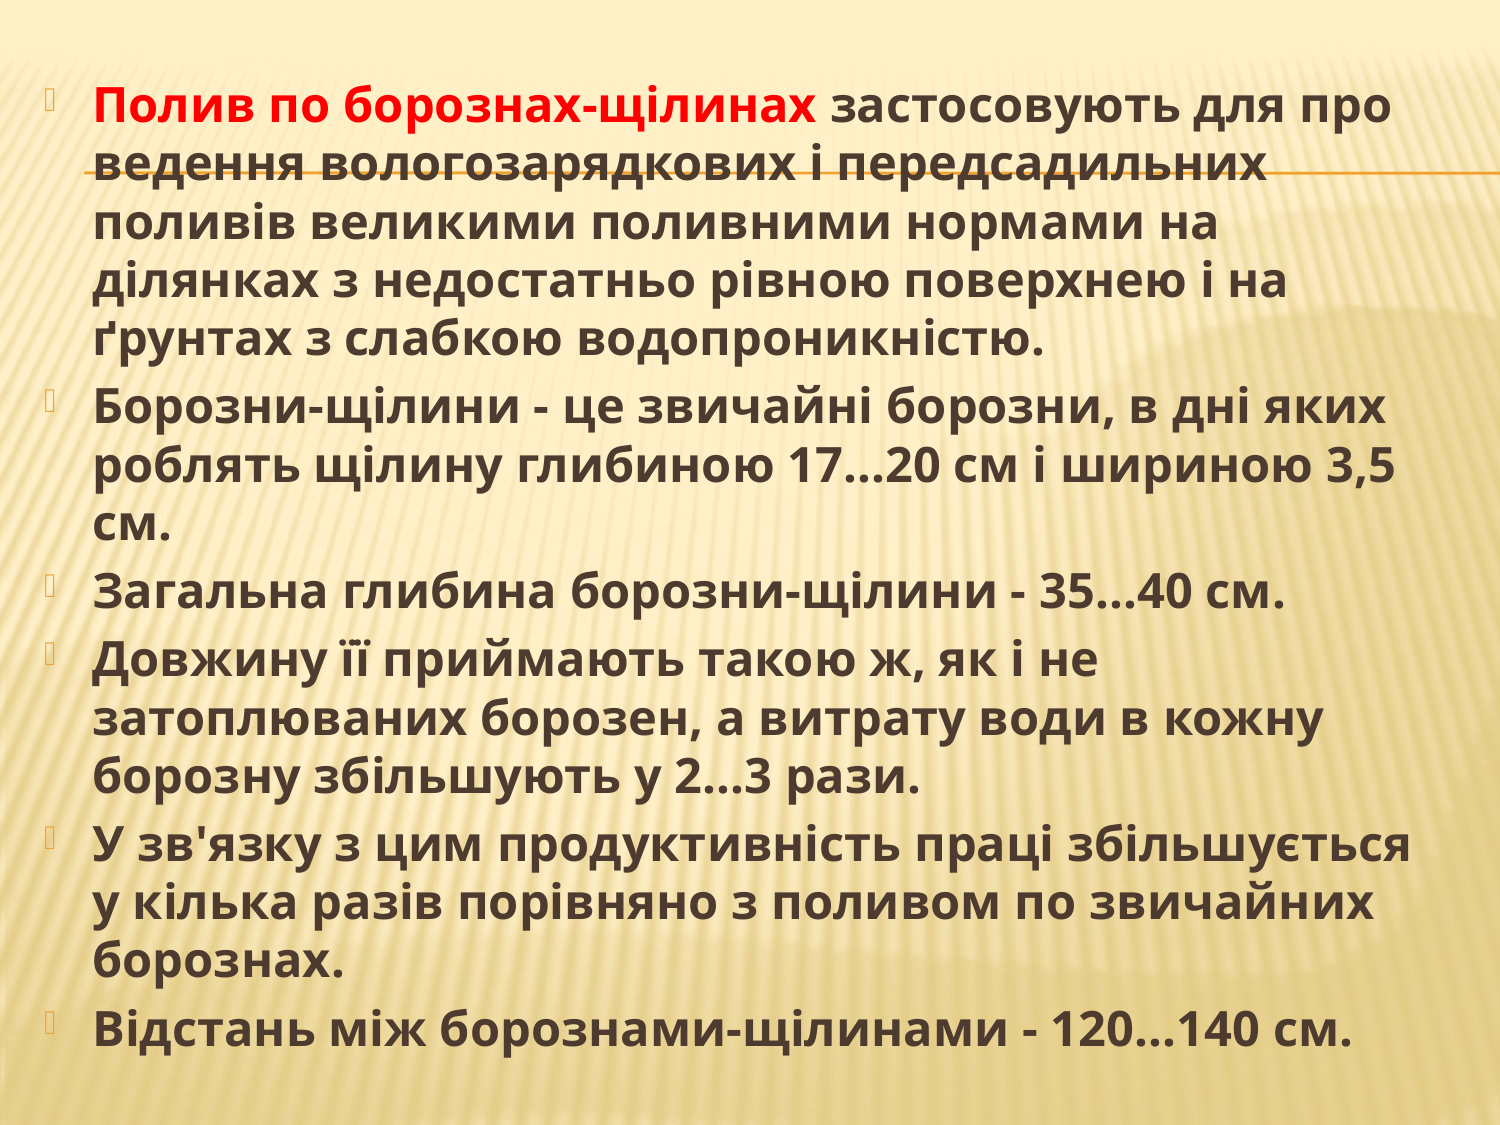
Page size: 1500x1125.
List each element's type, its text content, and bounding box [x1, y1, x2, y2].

list Полив по борознах-щілинах застосовують для про­ведення вологозарядкових і передсадильних поливів великими по­ливними нормами на ділянках з недостатньо рівною поверхнею і на ґрунтах з слабкою водопроникністю. Борозни-щілини - це звичайні борозни, в дні яких роблять щі­лину глибиною 17...20 см і шириною 3,5 см. Загальна глибина борозни-щілини - 35...40 см. Довжину її приймають такою ж, як і не затоплюваних борозен, а витрату води в кожну борозну збільшують у 2...3 рази. У зв'язку з цим продуктивність праці збільшується у кілька разів порівняно з поливом по звичайних борознах. Відстань між борознами-щілинами - 120...140 см. [29, 66, 1459, 1083]
